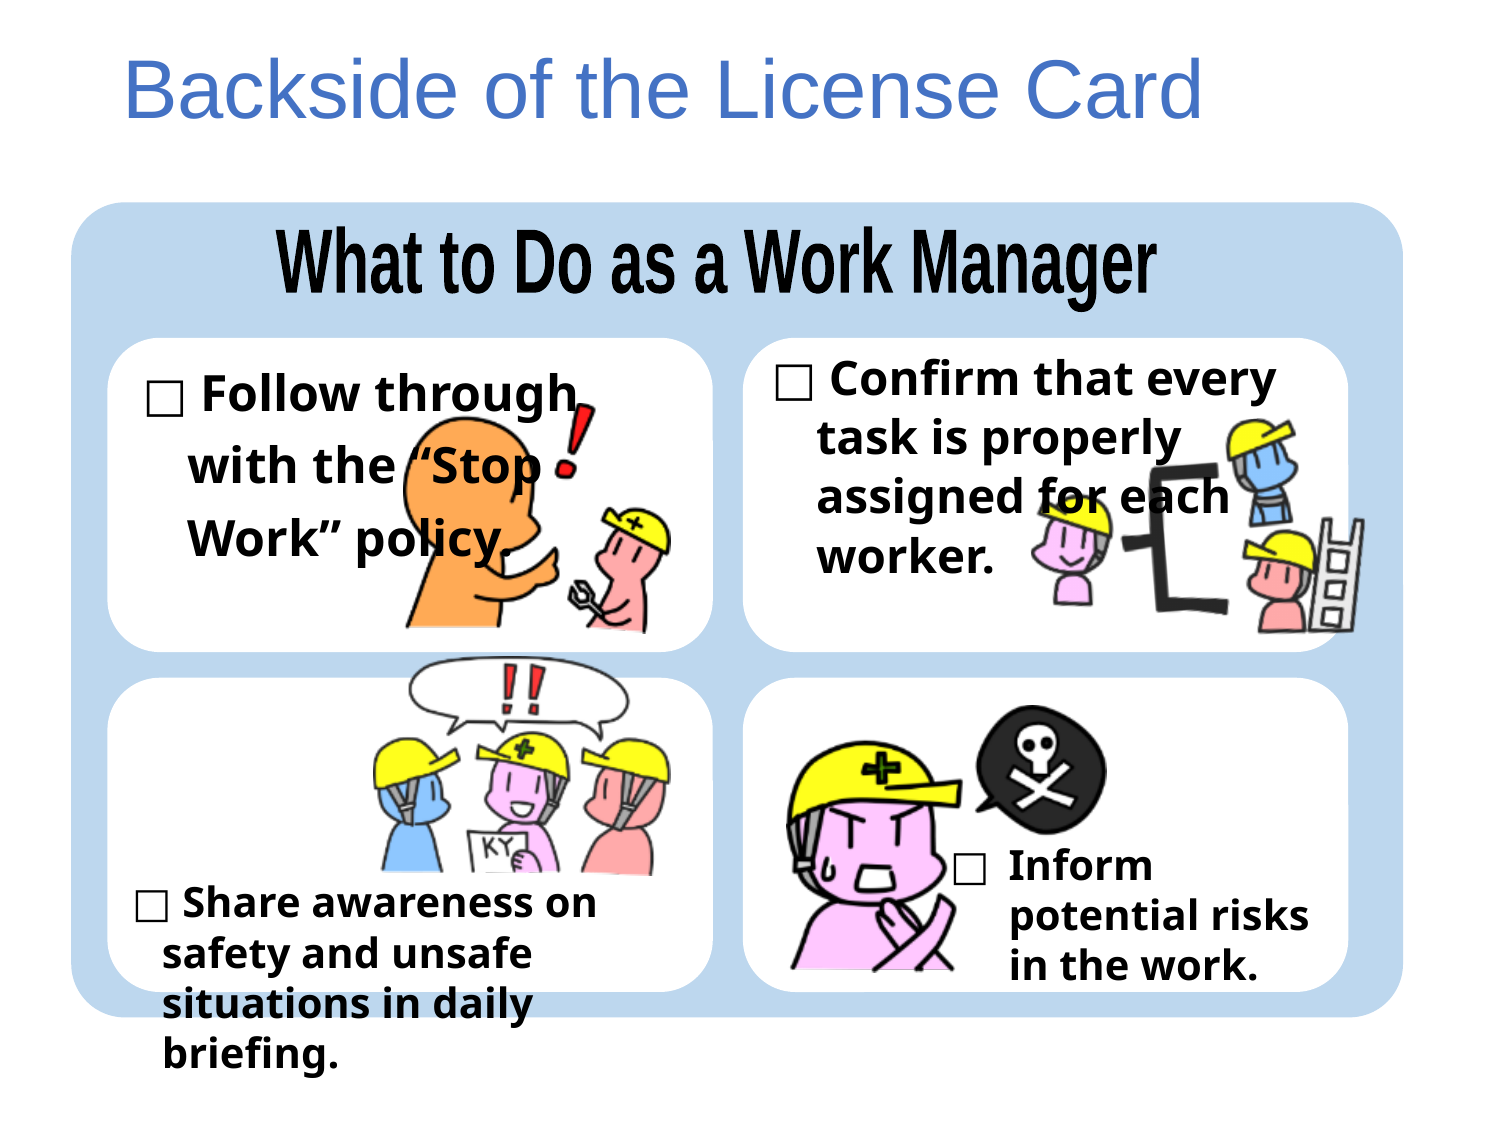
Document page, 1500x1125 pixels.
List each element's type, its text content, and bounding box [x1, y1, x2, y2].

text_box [71, 202, 1404, 1039]
text_box Backside of the License Card [107, 28, 1418, 143]
